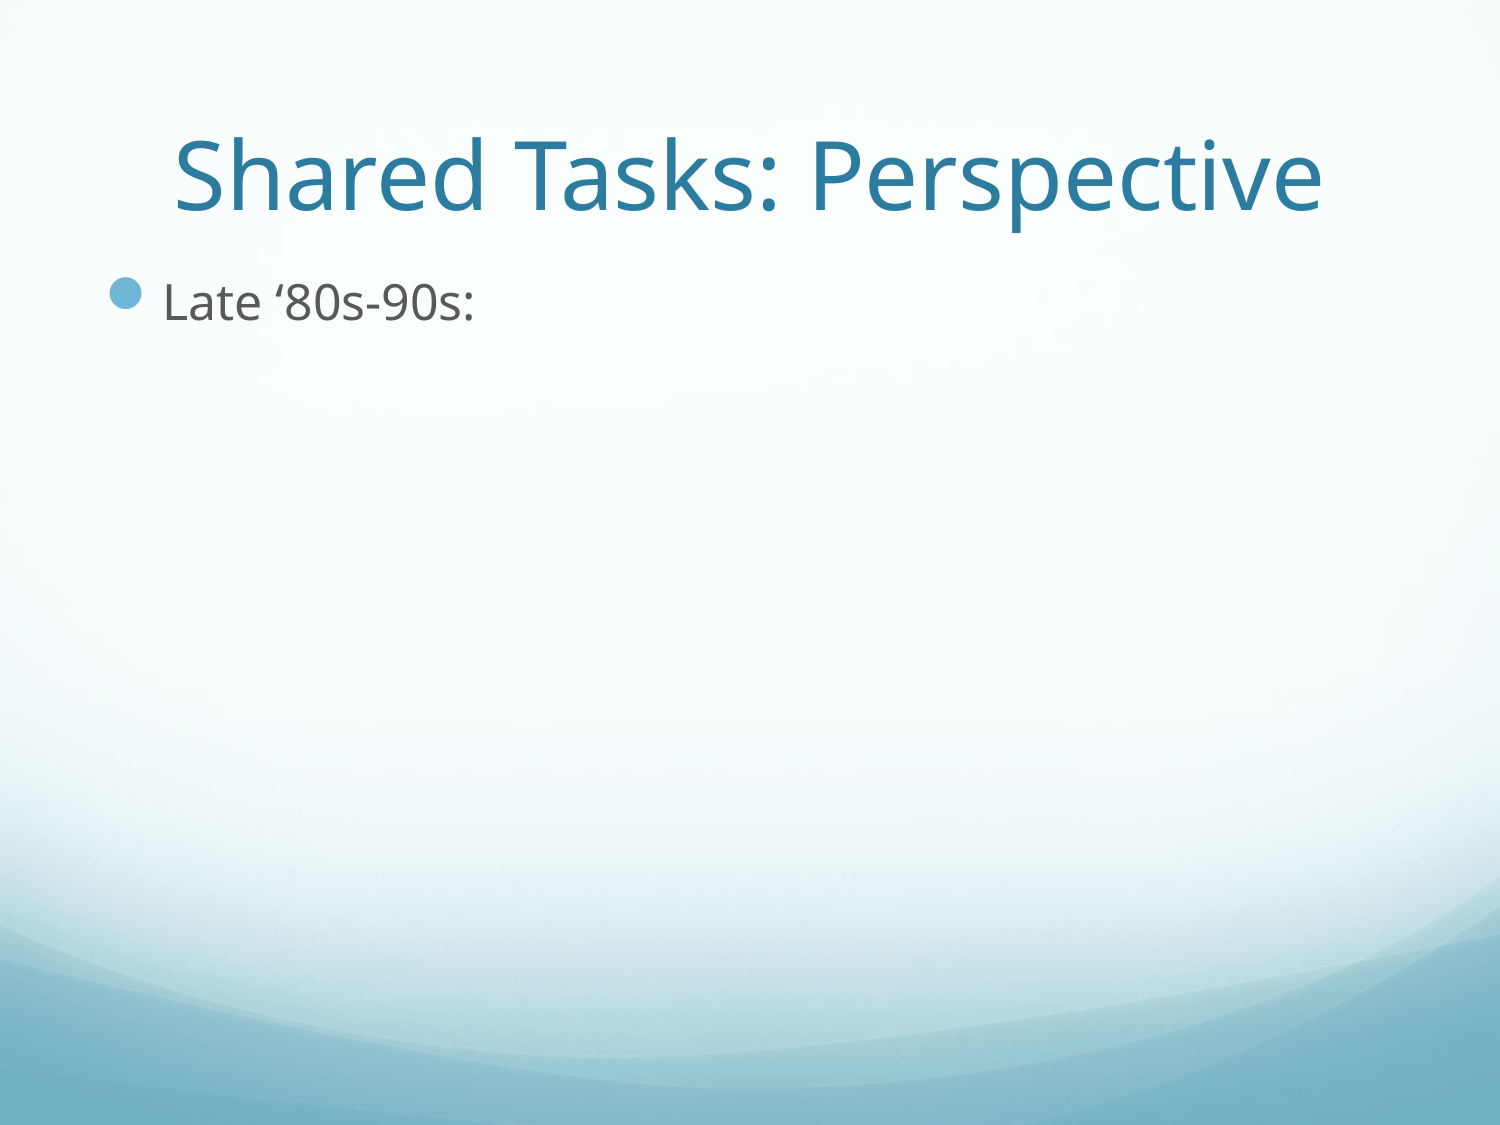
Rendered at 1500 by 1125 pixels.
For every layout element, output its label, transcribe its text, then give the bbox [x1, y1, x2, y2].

title Shared Tasks: Perspective [90, 17, 1410, 237]
list Late ‘80s-90s: [90, 262, 1410, 975]
